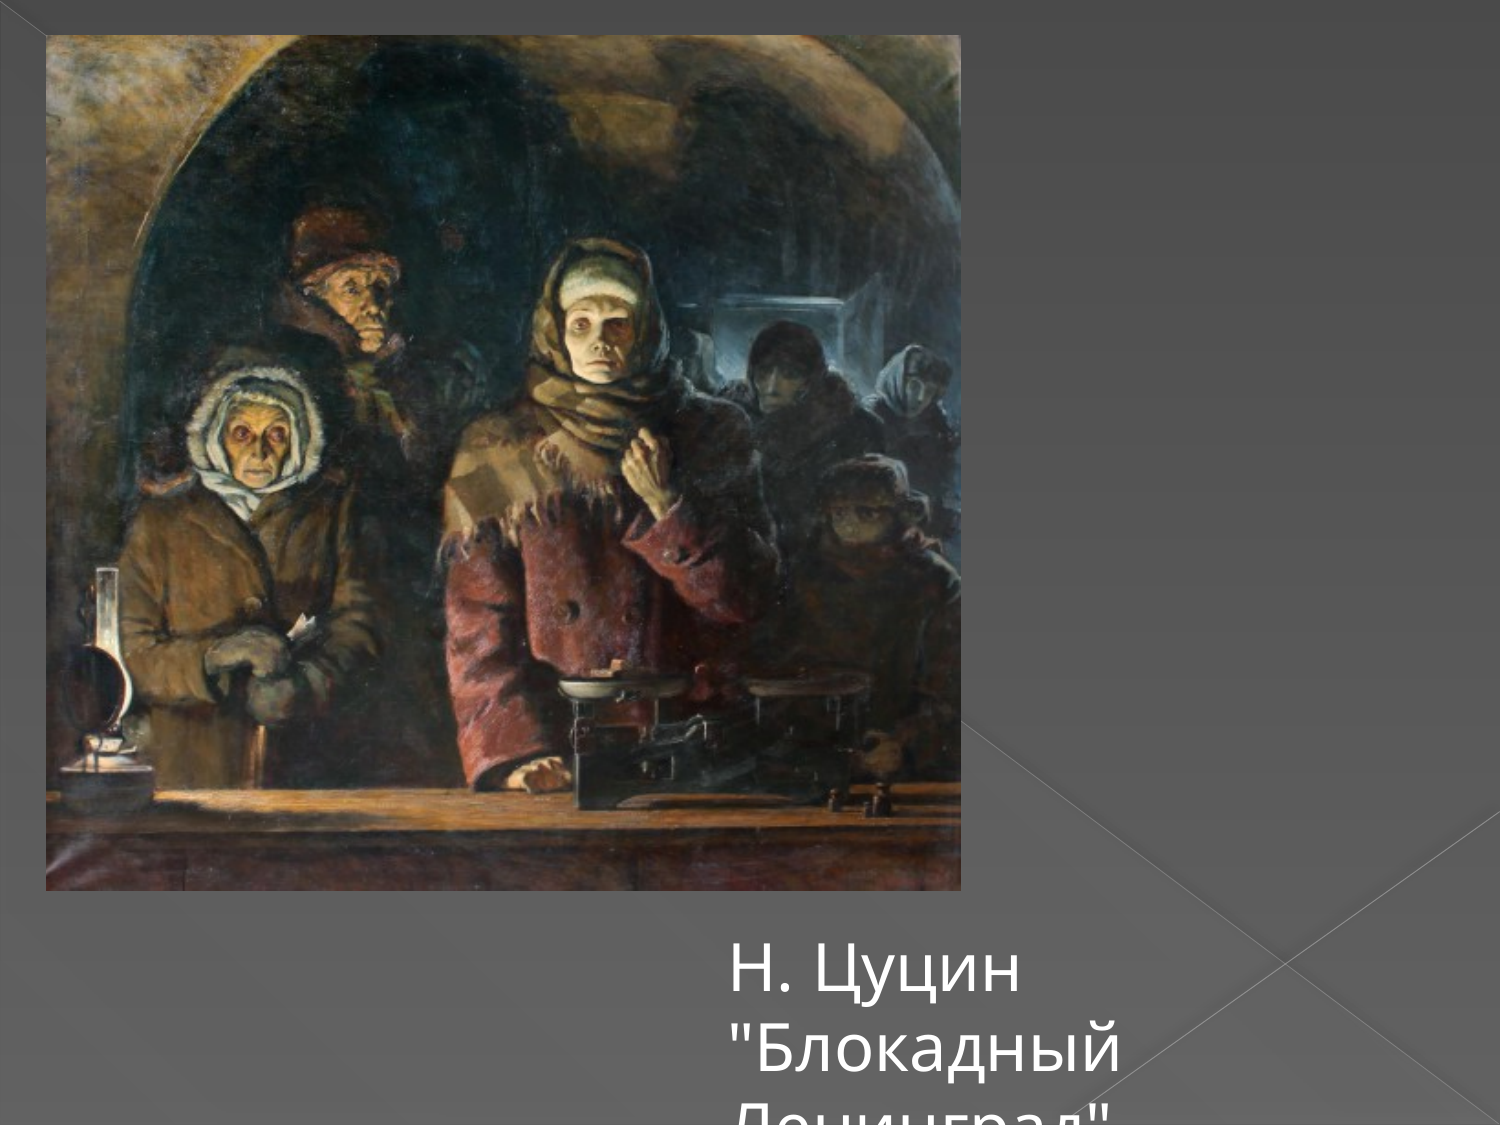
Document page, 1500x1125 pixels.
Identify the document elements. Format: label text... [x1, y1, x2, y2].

text_box Н. Цуцин "Блокадный Ленинград". [712, 917, 1442, 1125]
picture [46, 34, 962, 891]
